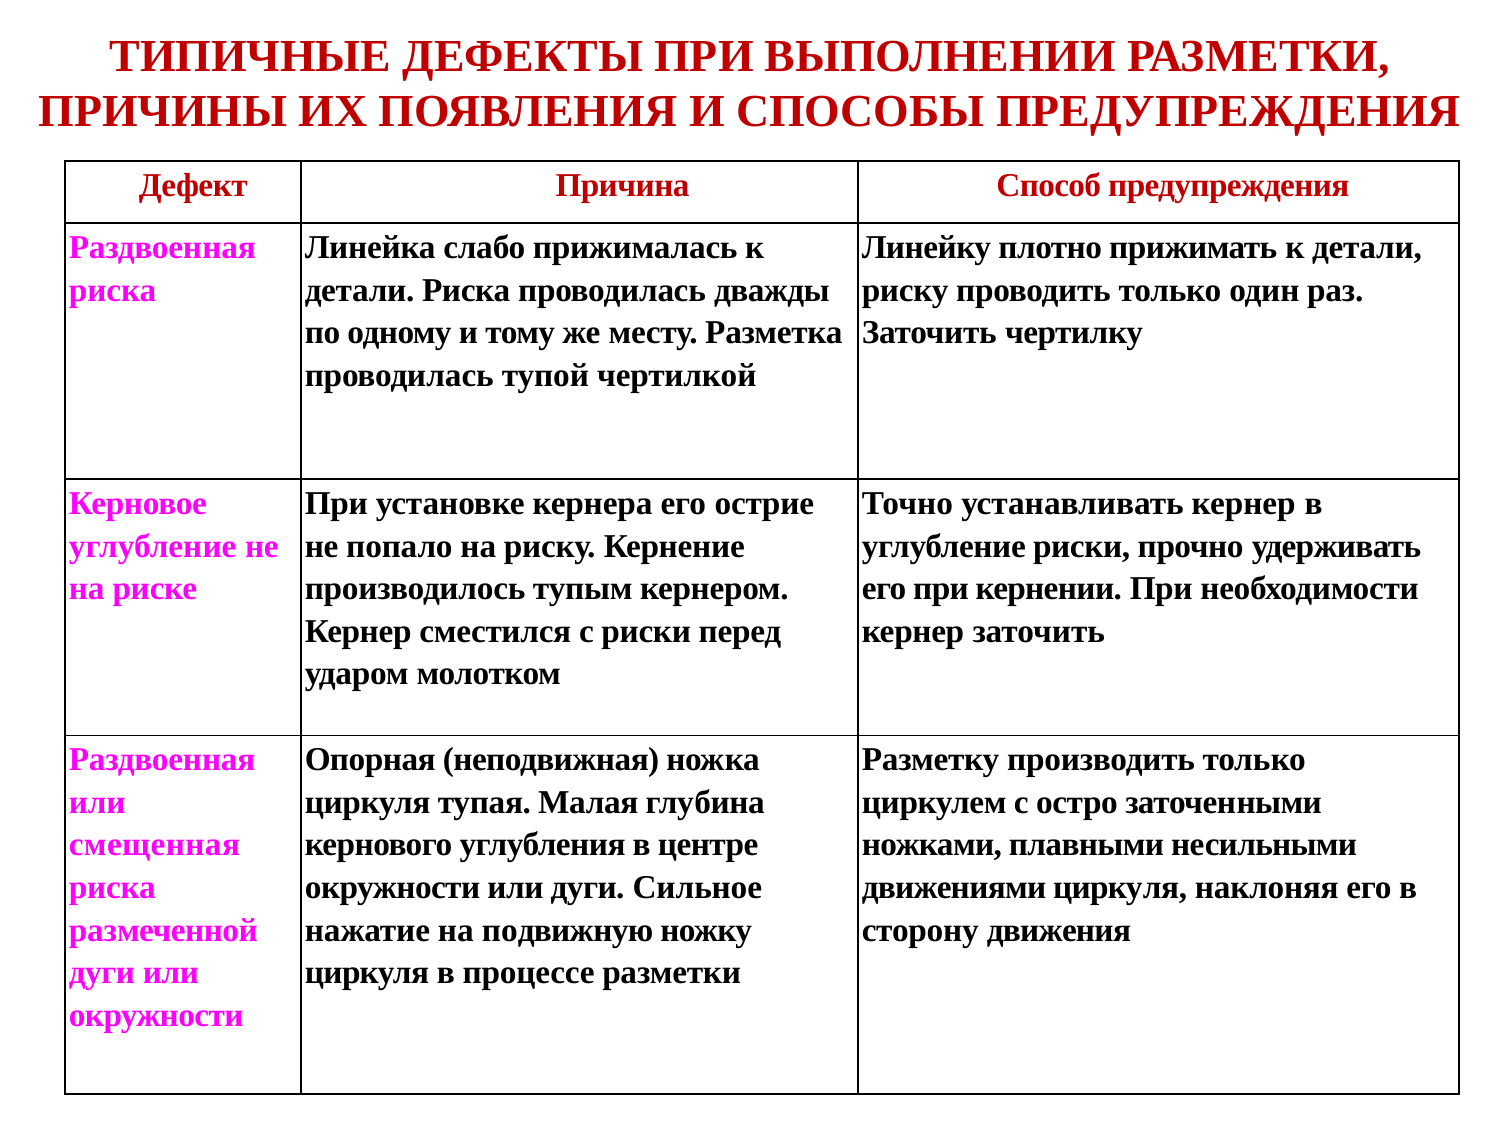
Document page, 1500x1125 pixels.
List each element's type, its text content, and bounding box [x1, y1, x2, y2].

table_cell Линейку плотно прижимать к детали, риску проводить только один раз. Заточить чертилку [859, 224, 1458, 478]
table_cell Раздвоенная риска [66, 224, 300, 478]
table_cell Опорная (неподвижная) ножка циркуля тупая. Малая глубина кернового углубления в центре окружности или дуги. Сильное нажатие на подвижную ножку циркуля в процессе разметки [302, 736, 857, 1093]
table_header Способ предупреждения [859, 162, 1458, 222]
table_cell Разметку производить толь­ко циркулем с остро заточен­ными ножками, плавными несильными движениями циркуля, наклоняя его в сторону движения [859, 736, 1458, 1093]
table_header Причина [302, 162, 857, 222]
table_cell Раздвоенная или смещенная риска размеченной дуги или окружности [66, 736, 300, 1093]
title ТИПИЧНЫЕ ДЕФЕКТЫ ПРИ ВЫПОЛНЕНИИ РАЗМЕТКИ, ПРИЧИНЫ ИХ ПОЯВЛЕНИЯ И СПОСОБЫ ПРЕДУПРЕЖДЕНИЯ [0, 0, 1500, 161]
table_cell Керновое углубление не на риске [66, 480, 300, 735]
table_header Дефект [66, 162, 300, 222]
table_cell Точно устанавливать кернер в углубление риски, прочно удерживать его при кернении. При необходимости кернер заточить [859, 480, 1458, 735]
table_cell При установке кернера его острие не попало на риску. Кернение производилось тупым кернером. Кернер сместился с риски перед ударом молотком [302, 480, 857, 735]
table_cell Линейка слабо прижималась к детали. Риска проводилась дважды по одному и тому же месту. Разметка проводилась тупой чертилкой [302, 224, 857, 478]
